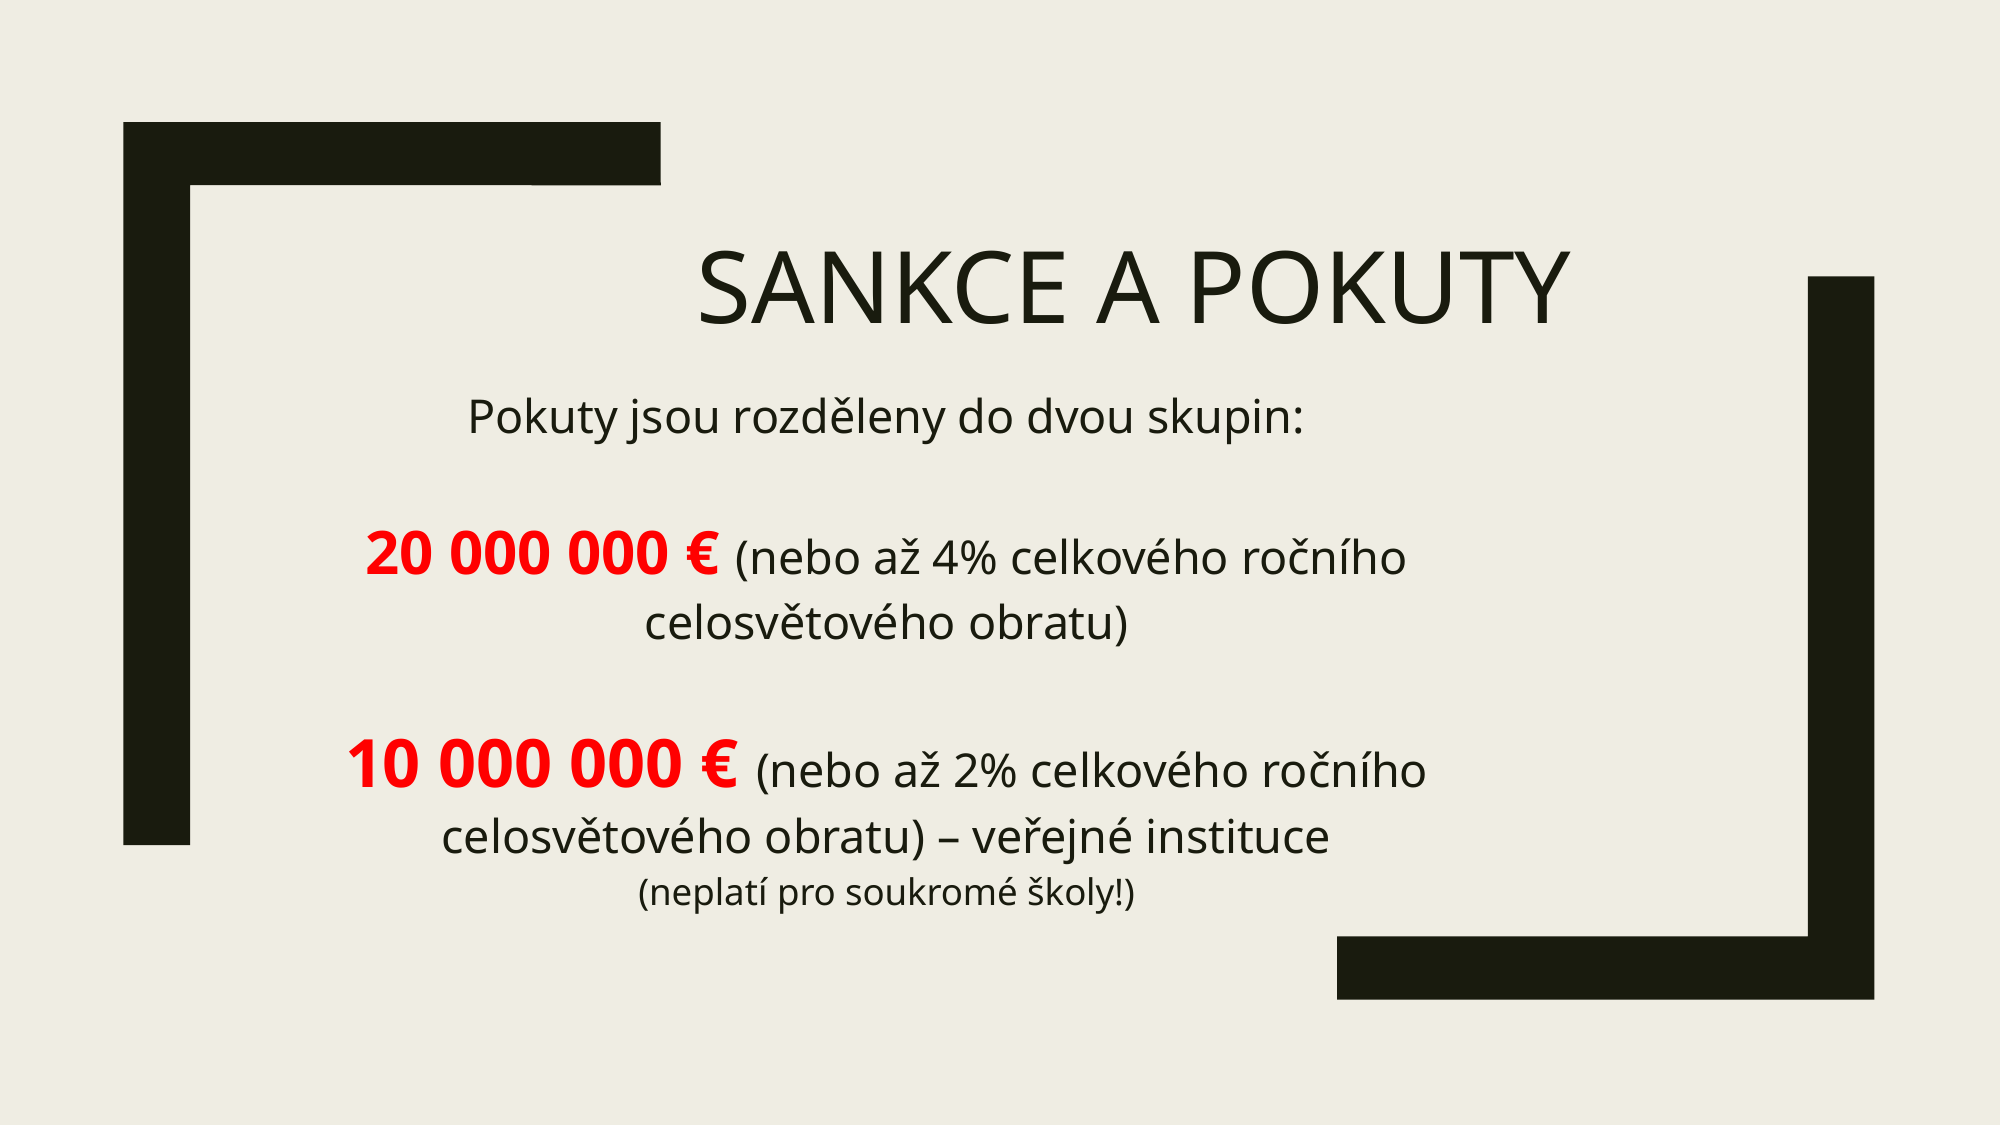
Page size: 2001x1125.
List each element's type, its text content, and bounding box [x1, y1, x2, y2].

title Sankce a pokuty [582, 193, 1686, 353]
subtitle Pokuty jsou rozděleny do dvou skupin: 20 000 000 € (nebo až 4% celkového ročního celosvětového obratu) 10 000 000 € (nebo až 2% celkového ročního celosvětového obratu) – veřejné instituce (neplatí pro soukromé školy!) [263, 373, 1510, 926]
